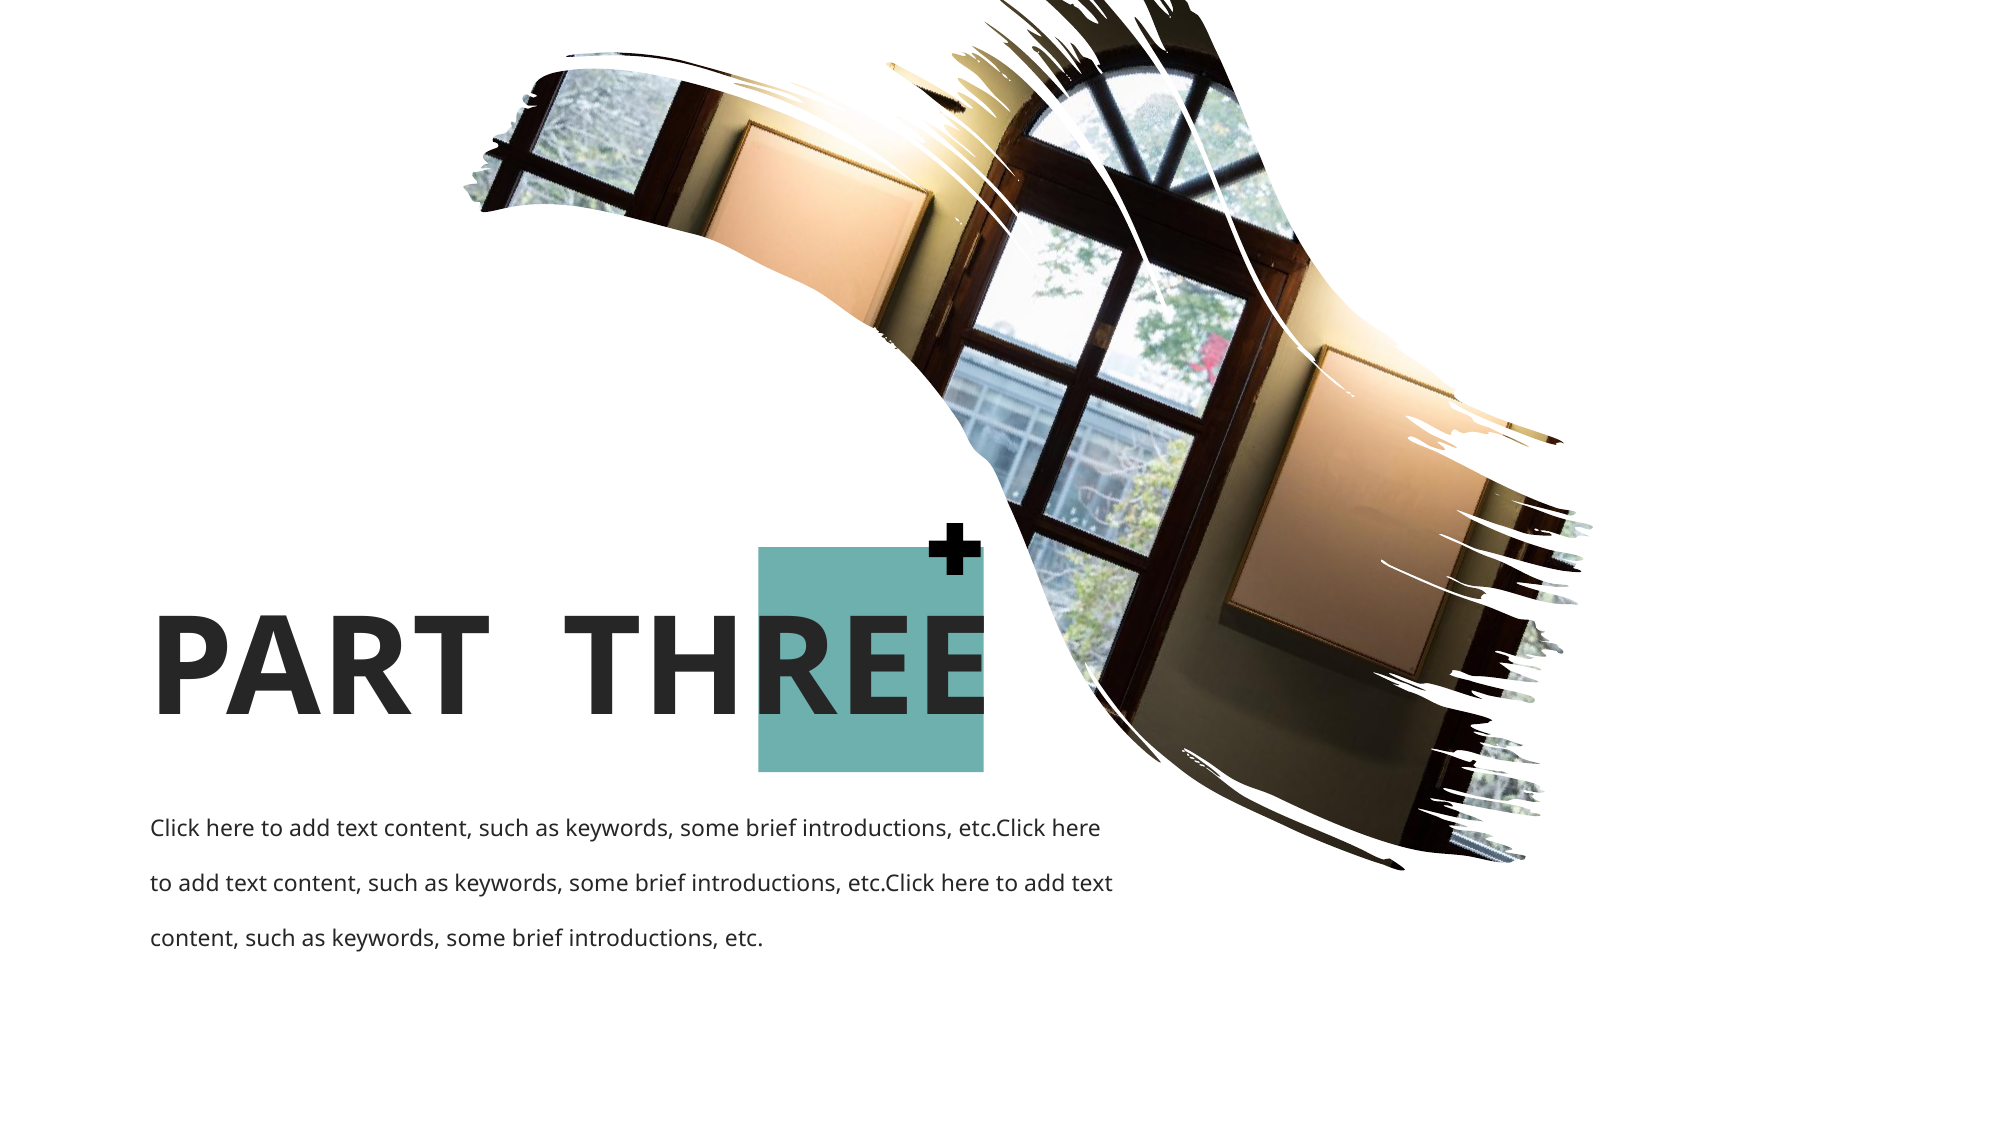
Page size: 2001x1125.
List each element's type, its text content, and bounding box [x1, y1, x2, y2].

text_box PART THREE [132, 597, 1101, 750]
picture [448, 0, 1682, 870]
text_box [757, 750, 985, 773]
text_box Click here to add text content, such as keywords, some brief introductions, etc.Click here to add text content, such as keywords, some brief introductions, etc.Click here to add text content, such as keywords, some brief introductions, etc. [135, 778, 1138, 958]
